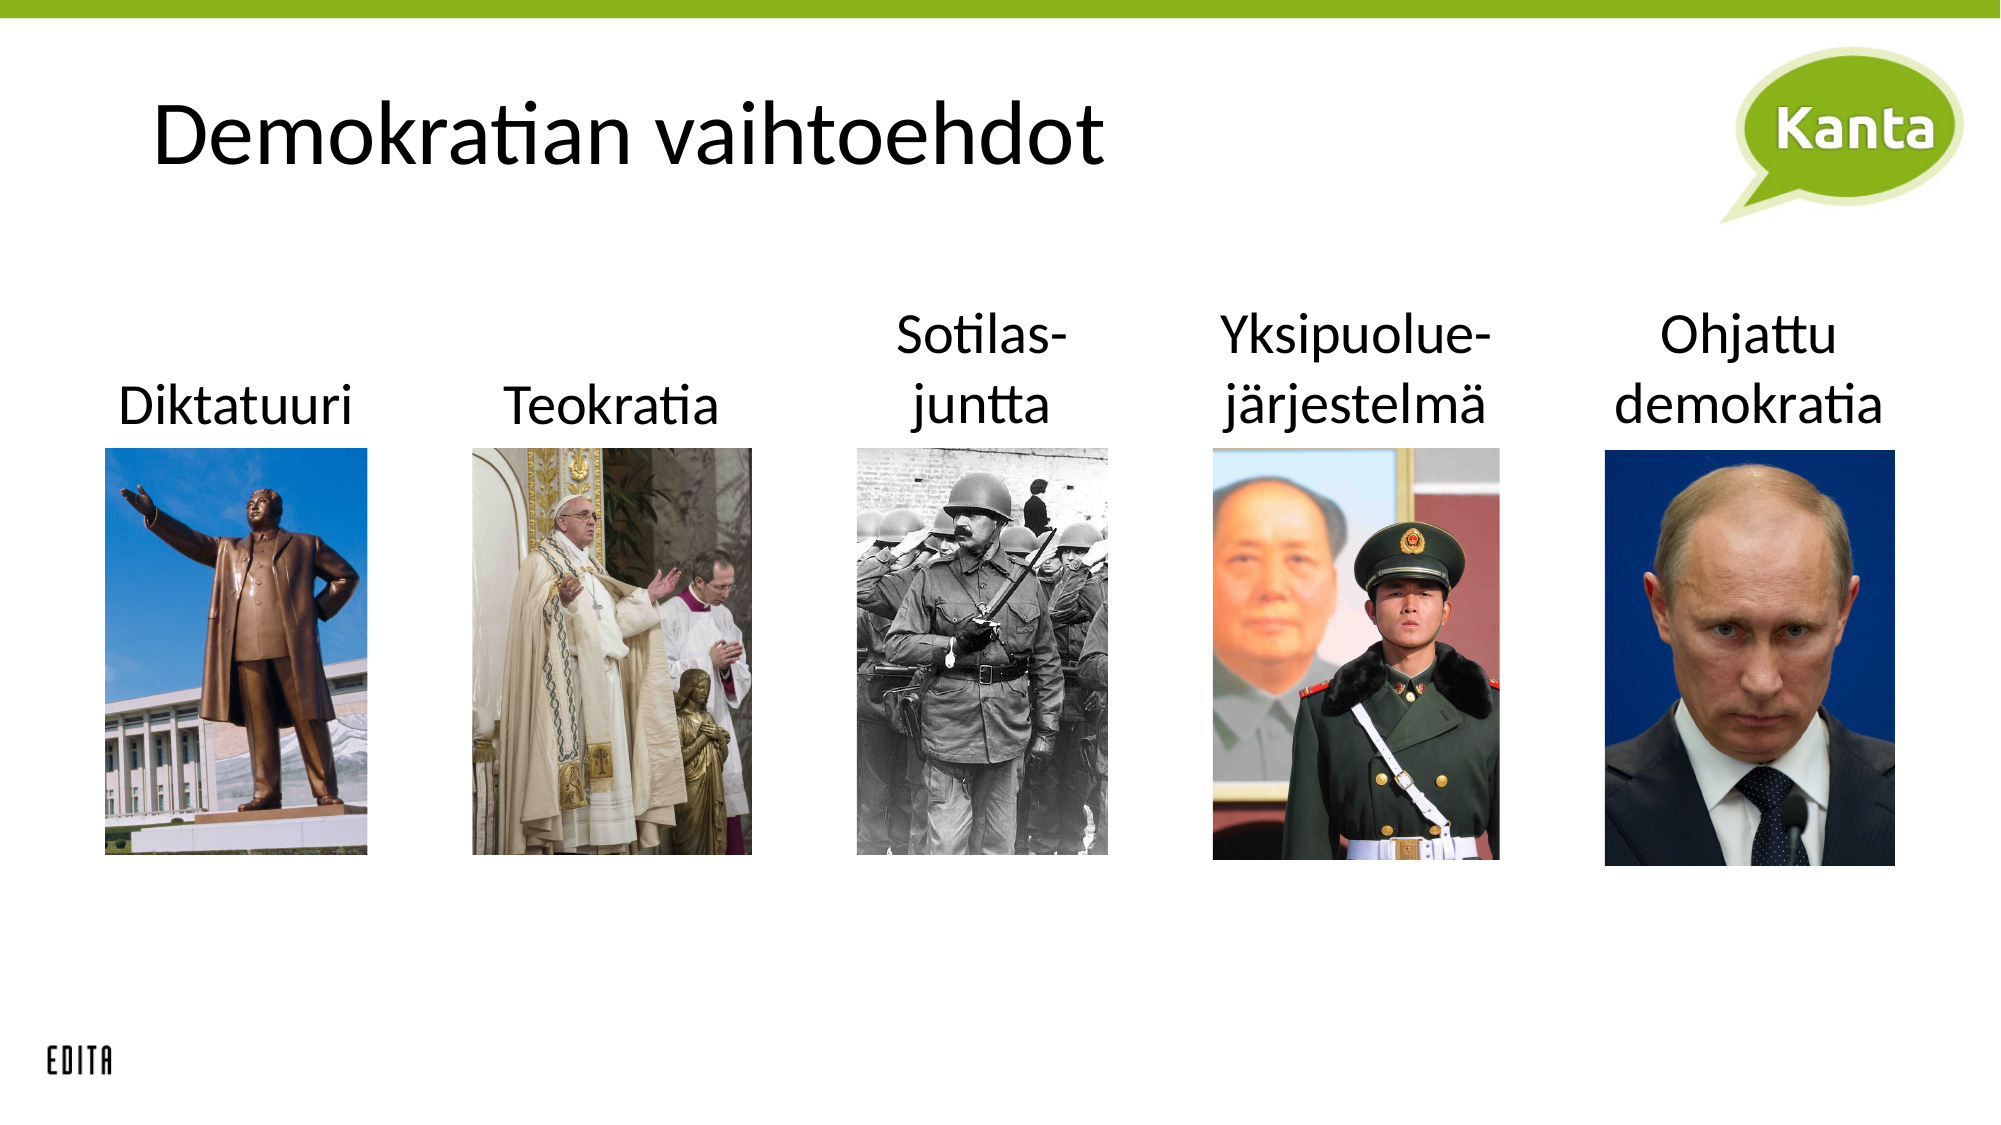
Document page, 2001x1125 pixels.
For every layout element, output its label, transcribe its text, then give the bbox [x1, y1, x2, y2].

picture [0, 0, 2001, 1125]
title Demokratian vaihtoehdot [137, 59, 1259, 211]
text_box Diktatuuri [103, 358, 369, 444]
text_box Teokratia [472, 358, 752, 444]
text_box Yksipuolue- järjestelmä [1205, 287, 1508, 443]
text_box Sotilas- juntta [881, 287, 1084, 443]
text_box Ohjattu demokratia [1596, 287, 1904, 443]
